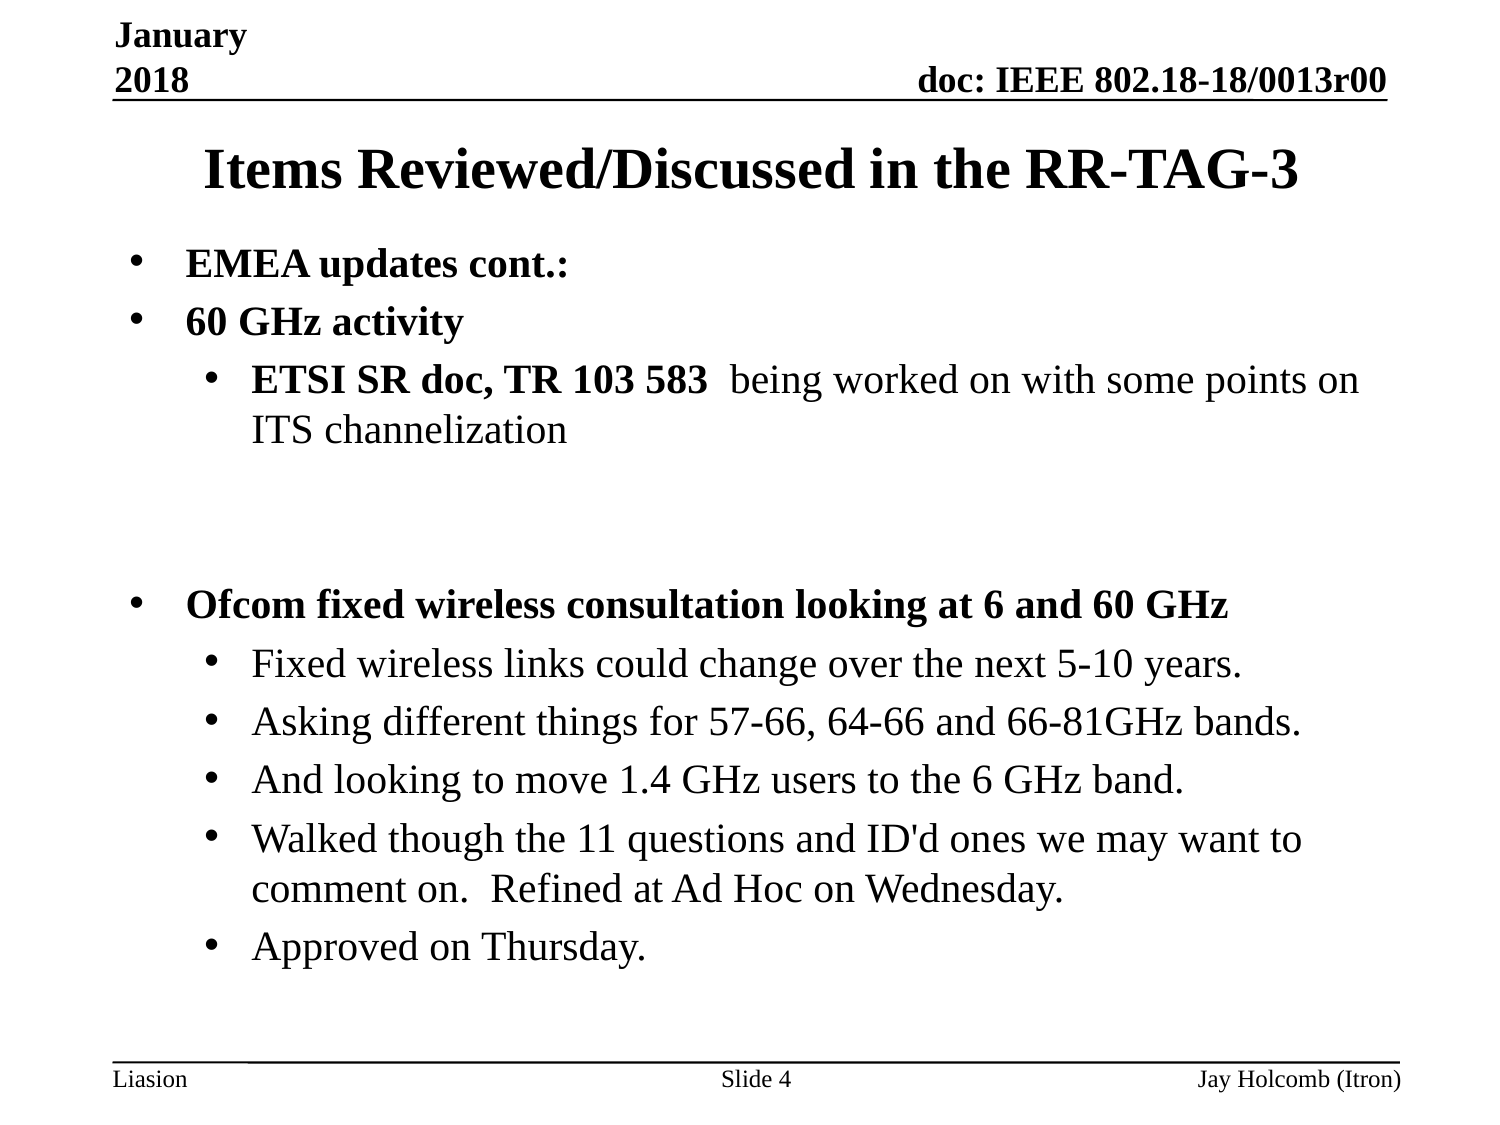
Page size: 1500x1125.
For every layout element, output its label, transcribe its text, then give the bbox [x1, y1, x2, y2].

list EMEA updates cont.: 60 GHz activity ETSI SR doc, TR 103 583 being worked on with some points on ITS channelization Ofcom fixed wireless consultation looking at 6 and 60 GHz Fixed wireless links could change over the next 5-10 years. Asking different things for 57-66, 64-66 and 66-81GHz bands. And looking to move 1.4 GHz users to the 6 GHz band. Walked though the 11 questions and ID'd ones we may want to comment on. Refined at Ad Hoc on Wednesday. Approved on Thursday. [114, 159, 1440, 1022]
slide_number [114, 54, 265, 77]
slide_number Slide 4 [712, 1061, 800, 1093]
footer Jay Holcomb (Itron) [1194, 1061, 1402, 1093]
title Items Reviewed/Discussed in the RR-TAG-3 [114, 77, 1390, 253]
